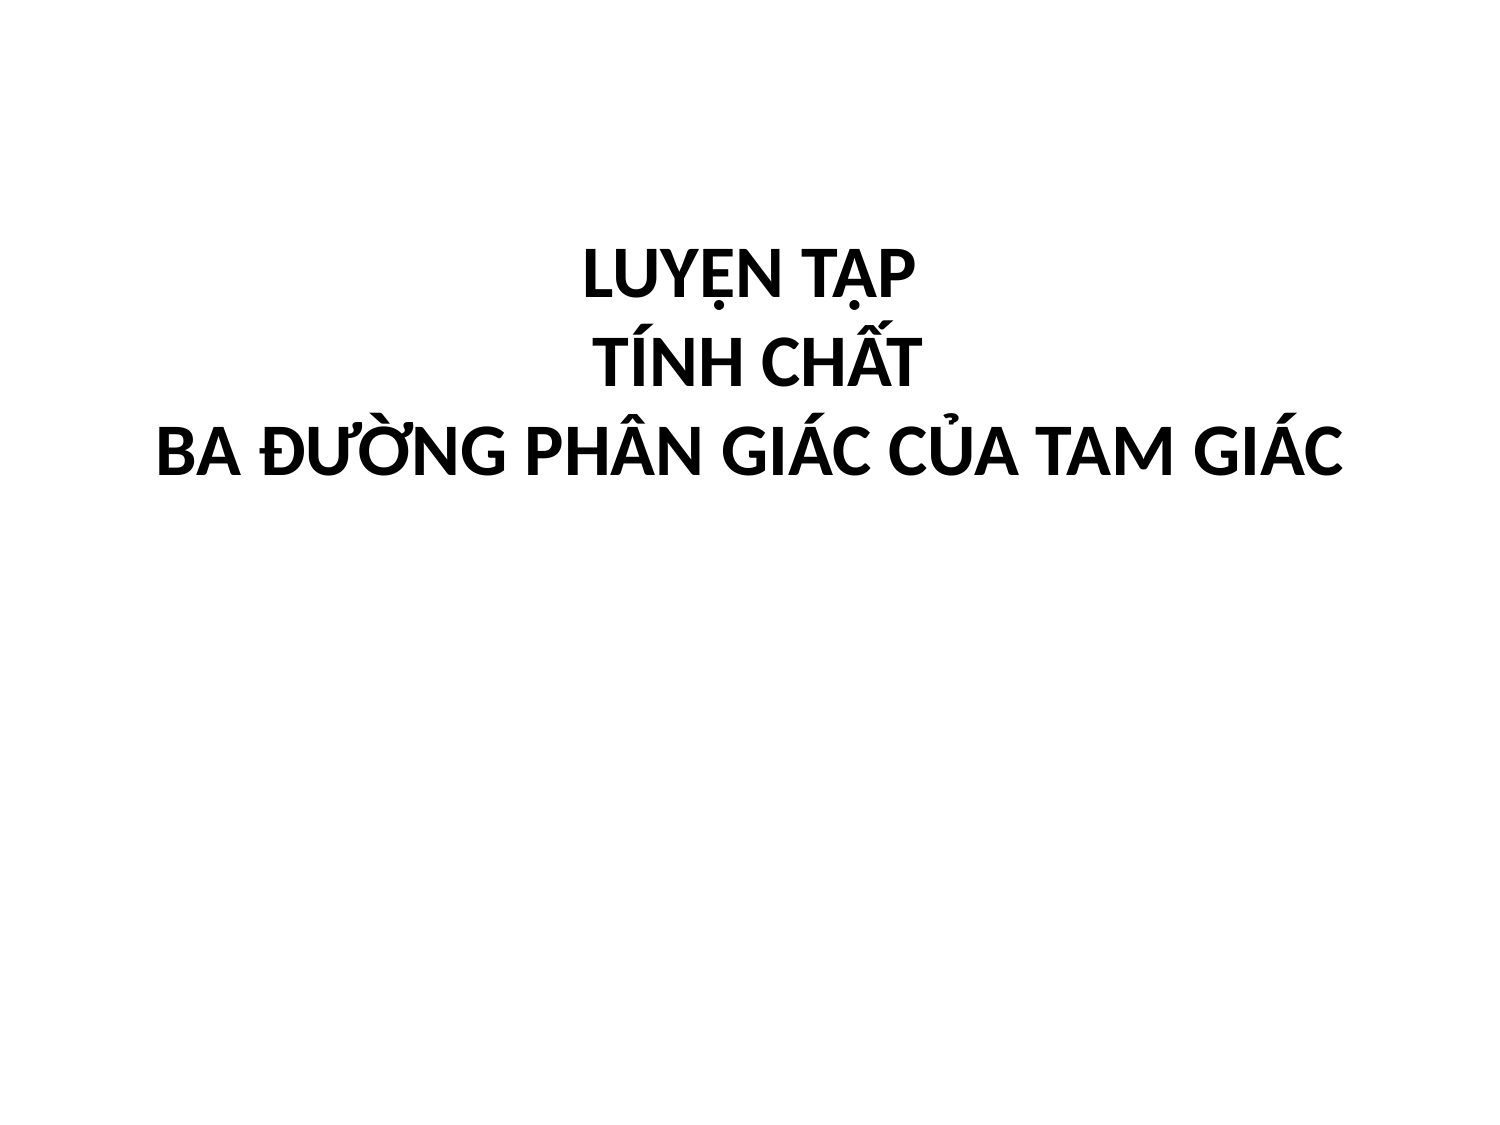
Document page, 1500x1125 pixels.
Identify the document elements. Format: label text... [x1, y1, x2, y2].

title LUYỆN TẬP TÍNH CHẤT BA ĐƯỜNG PHÂN GIÁC CỦA TAM GIÁC [112, 212, 1388, 591]
